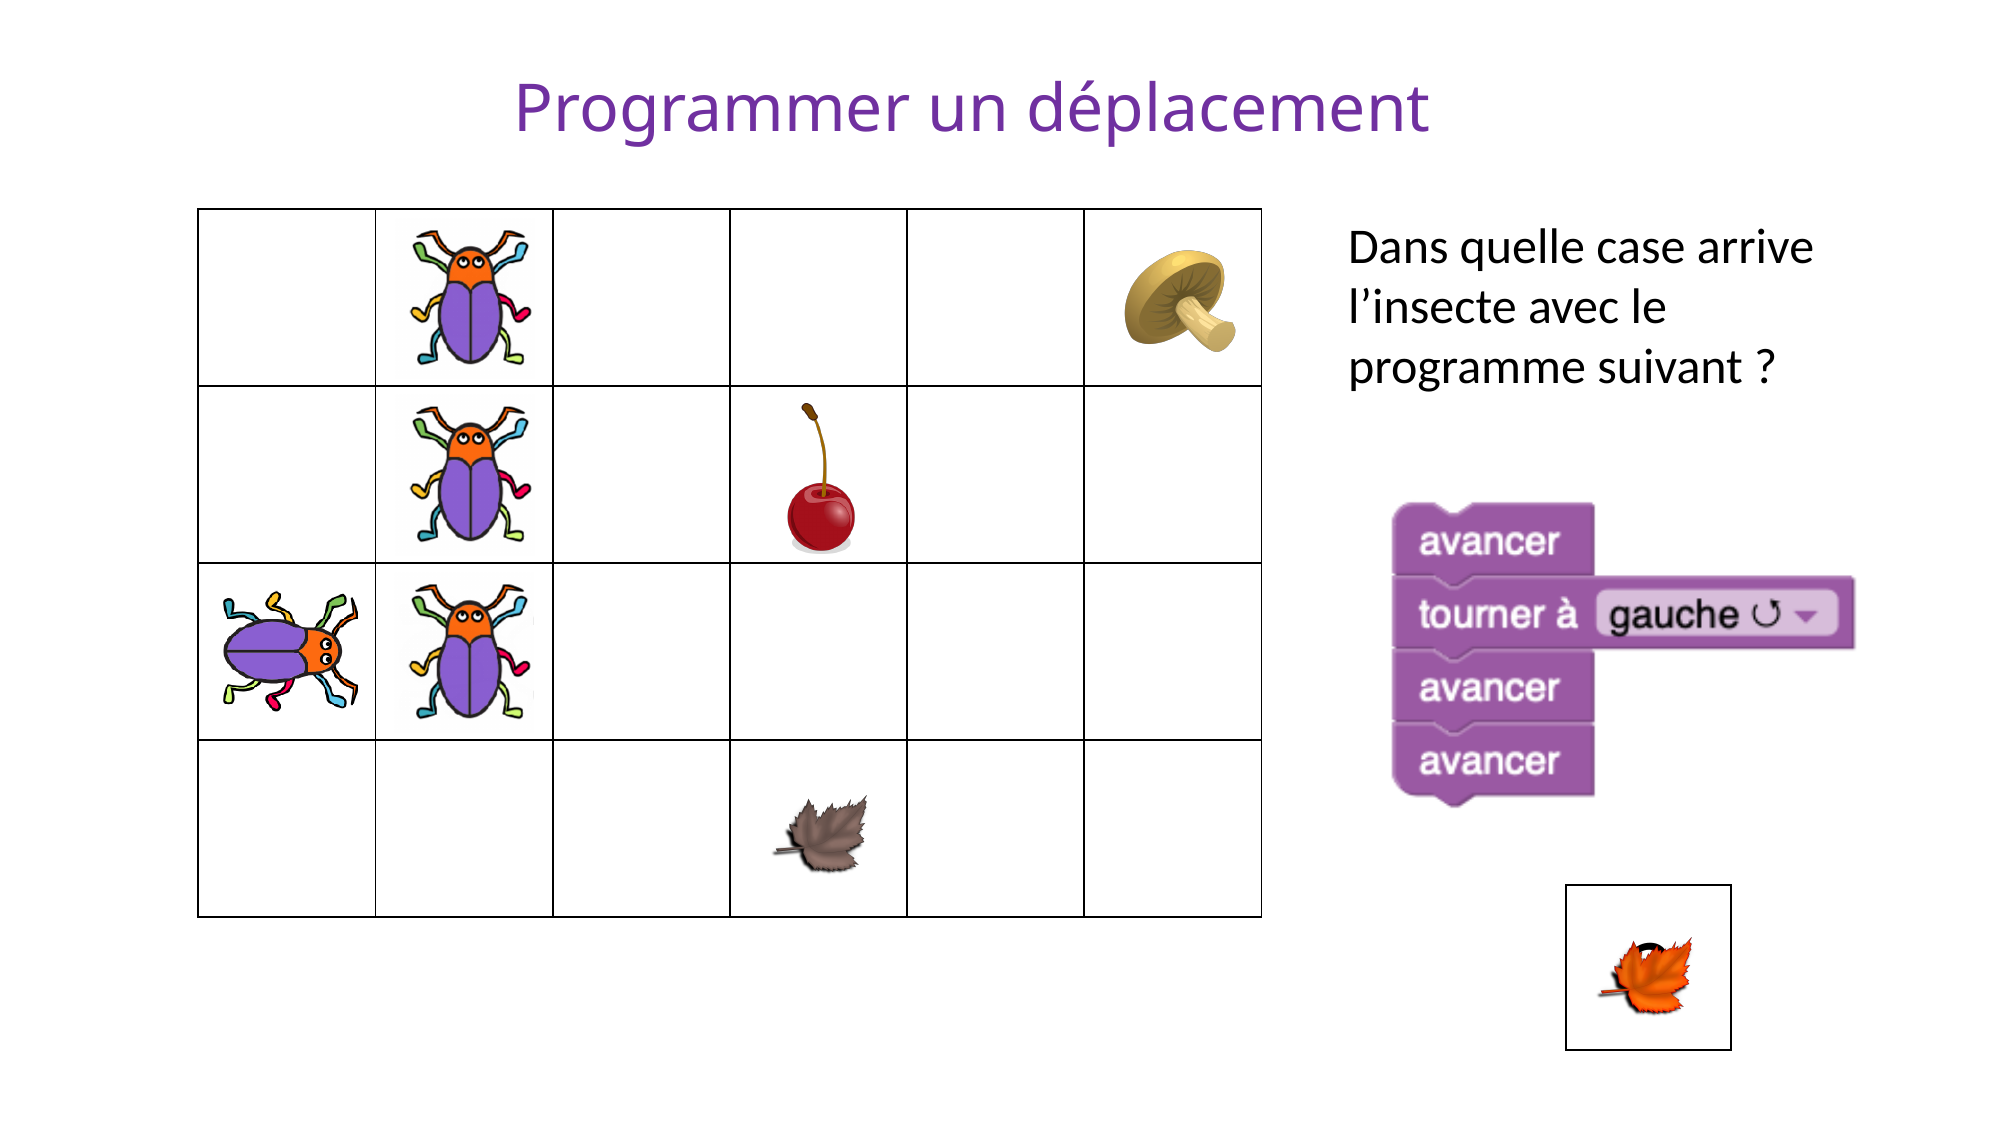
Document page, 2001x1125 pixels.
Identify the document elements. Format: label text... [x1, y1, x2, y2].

table_header [199, 210, 375, 385]
table_cell [199, 741, 375, 916]
table_cell [731, 564, 906, 739]
text_box Programmer un déplacement [451, 41, 1493, 173]
picture [783, 403, 859, 554]
table_cell [908, 741, 1083, 916]
table_cell [908, 564, 1083, 739]
table_cell [731, 741, 906, 916]
picture [384, 395, 546, 556]
table_cell [1085, 387, 1261, 562]
picture [384, 219, 546, 379]
table_cell [731, 387, 906, 562]
table_cell [376, 387, 552, 562]
table_header [554, 210, 729, 385]
table_cell [199, 387, 375, 562]
table_cell [376, 564, 552, 739]
picture [208, 576, 370, 715]
table_header [731, 210, 906, 385]
table_header [376, 210, 552, 385]
table_cell [376, 741, 552, 916]
table_header [908, 210, 1083, 385]
table_cell [199, 564, 375, 739]
picture [383, 573, 546, 733]
table_cell [1085, 564, 1261, 739]
picture [1380, 482, 1871, 827]
table_cell [554, 564, 729, 739]
picture [1595, 937, 1696, 1018]
text_box [1565, 884, 1732, 1051]
picture [1110, 231, 1250, 371]
text_box Dans quelle case arrive l’insecte avec le programme suivant ? [1333, 205, 1899, 401]
picture [770, 795, 871, 876]
table_cell [1085, 741, 1261, 916]
table_cell [908, 387, 1083, 562]
table_header [1085, 210, 1261, 385]
table_cell [554, 741, 729, 916]
table_cell [554, 387, 729, 562]
